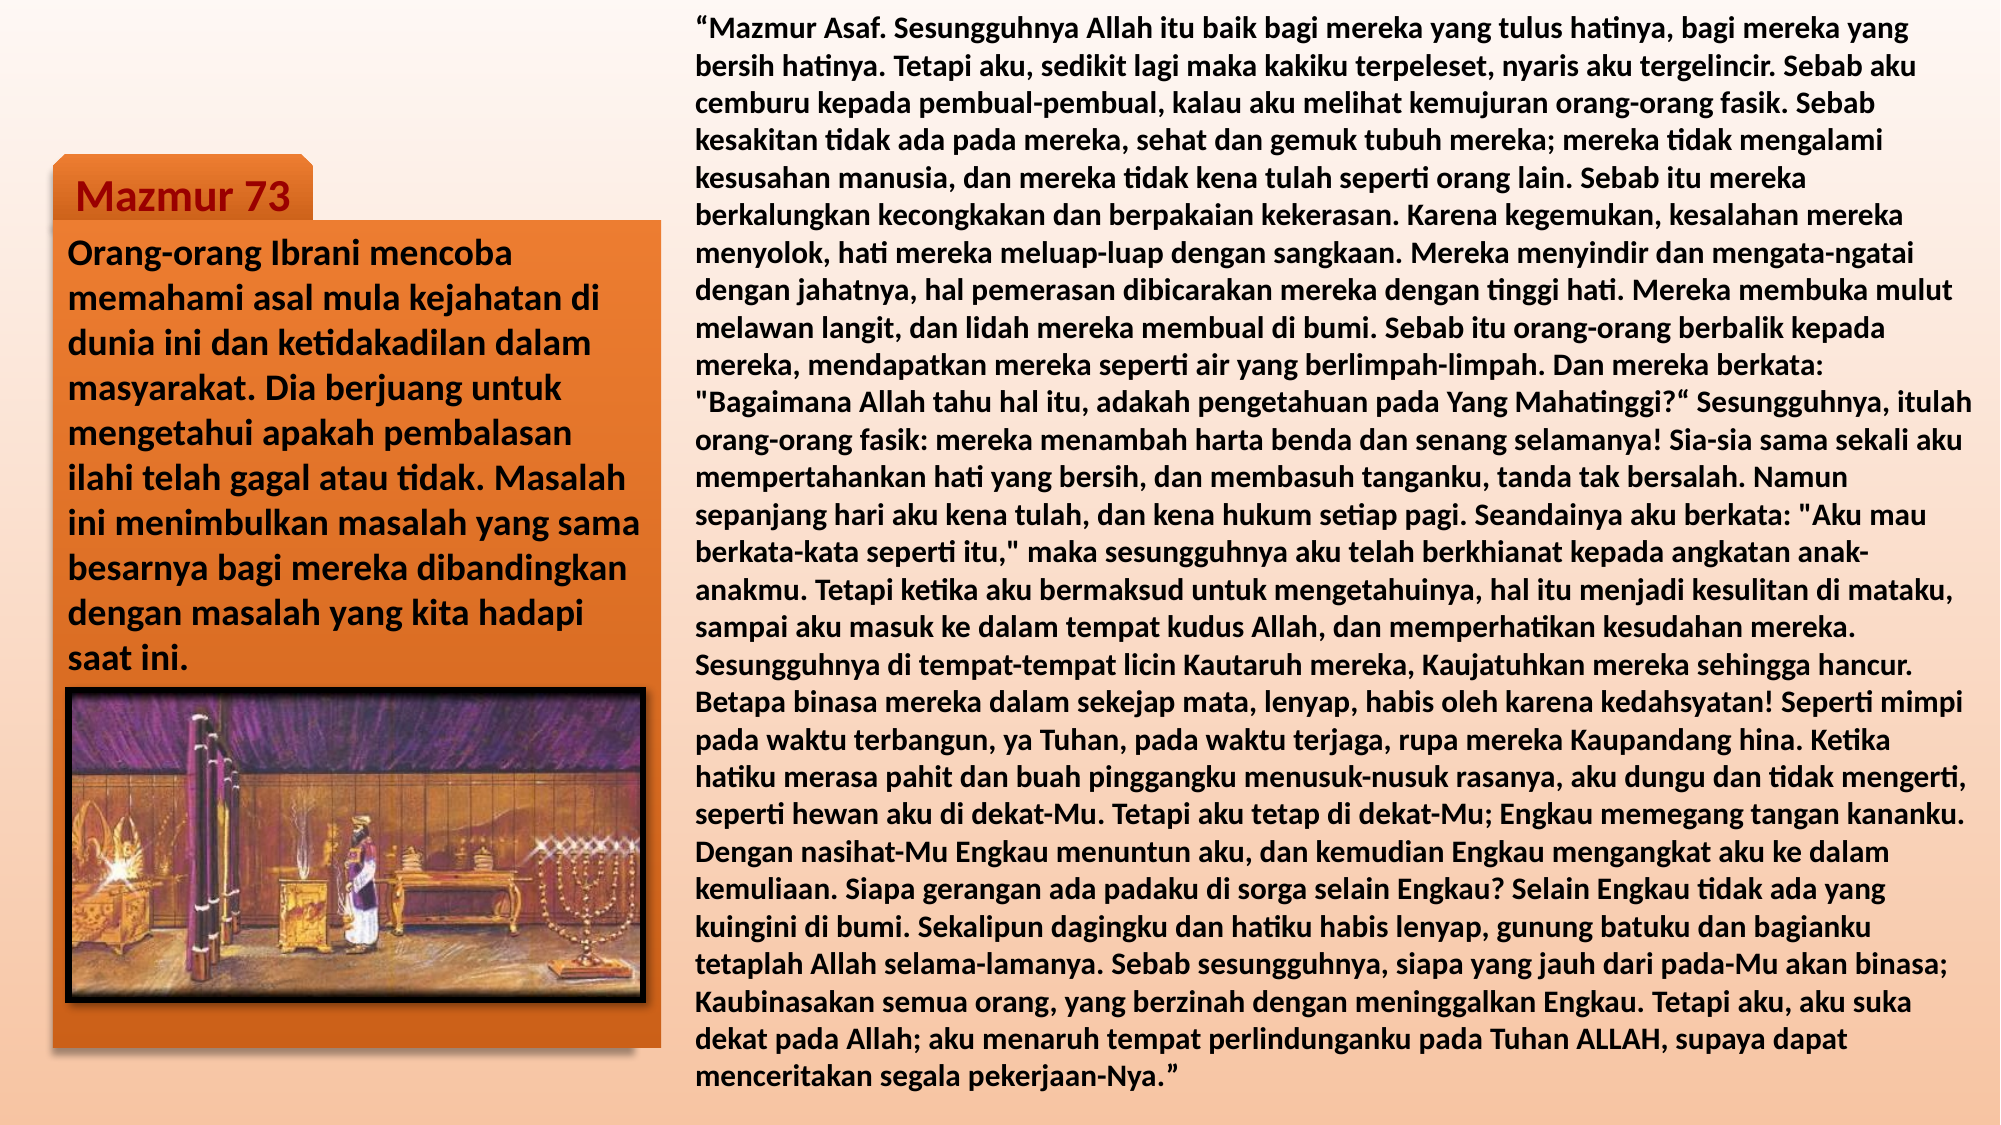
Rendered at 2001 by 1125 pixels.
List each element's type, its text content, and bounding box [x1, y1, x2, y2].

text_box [52, 153, 662, 1048]
text_box “Mazmur Asaf. Sesungguhnya Allah itu baik bagi mereka yang tulus hatinya, bagi mereka yang bersih hatinya. Tetapi aku, sedikit lagi maka kakiku terpeleset, nyaris aku tergelincir. Sebab aku cemburu kepada pembual-pembual, kalau aku melihat kemujuran orang-orang fasik. Sebab kesakitan tidak ada pada mereka, sehat dan gemuk tubuh mereka; mereka tidak mengalami kesusahan manusia, dan mereka tidak kena tulah seperti orang lain. Sebab itu mereka berkalungkan kecongkakan dan berpakaian kekerasan. Karena kegemukan, kesalahan mereka menyolok, hati mereka meluap-luap dengan sangkaan. Mereka menyindir dan mengata-ngatai dengan jahatnya, hal pemerasan dibicarakan mereka dengan tinggi hati. Mereka membuka mulut melawan langit, dan lidah mereka membual di bumi. Sebab itu orang-orang berbalik kepada mereka, mendapatkan mereka seperti air yang berlimpah-limpah. Dan mereka berkata: "Bagaimana Allah tahu hal itu, adakah pengetahuan pada Yang Mahatinggi?“ Sesungguhnya, itulah orang-orang fasik: mereka menambah harta benda dan senang selamanya! Sia-sia sama sekali aku mempertahankan hati yang bersih, dan membasuh tanganku, tanda tak bersalah. Namun sepanjang hari aku kena tulah, dan kena hukum setiap pagi. Seandainya aku berkata: "Aku mau berkata-kata seperti itu," maka sesungguhnya aku telah berkhianat kepada angkatan anak-anakmu. Tetapi ketika aku bermaksud untuk mengetahuinya, hal itu menjadi kesulitan di mataku, sampai aku masuk ke dalam tempat kudus Allah, dan memperhatikan kesudahan mereka. Sesungguhnya di tempat-tempat licin Kautaruh mereka, Kaujatuhkan mereka sehingga hancur. Betapa binasa mereka dalam sekejap mata, lenyap, habis oleh karena kedahsyatan! Seperti mimpi pada waktu terbangun, ya Tuhan, pada waktu terjaga, rupa mereka Kaupandang hina. Ketika hatiku merasa pahit dan buah pinggangku menusuk-nusuk rasanya, aku dungu dan tidak mengerti, seperti hewan aku di dekat-Mu. Tetapi aku tetap di dekat-Mu; Engkau memegang tangan kananku. Dengan nasihat-Mu Engkau menuntun aku, dan kemudian Engkau mengangkat aku ke dalam kemuliaan. Siapa gerangan ada padaku di sorga selain Engkau? Selain Engkau tidak ada yang kuingini di bumi. Sekalipun dagingku dan hatiku habis lenyap, gunung batuku dan bagianku tetaplah Allah selama-lamanya. Sebab sesungguhnya, siapa yang jauh dari pada-Mu akan binasa; Kaubinasakan semua orang, yang berzinah dengan meninggalkan Engkau. Tetapi aku, aku suka dekat pada Allah; aku menaruh tempat perlindunganku pada Tuhan ALLAH, supaya dapat menceritakan segala pekerjaan-Nya.” [680, 0, 1994, 1101]
picture [71, 692, 640, 998]
